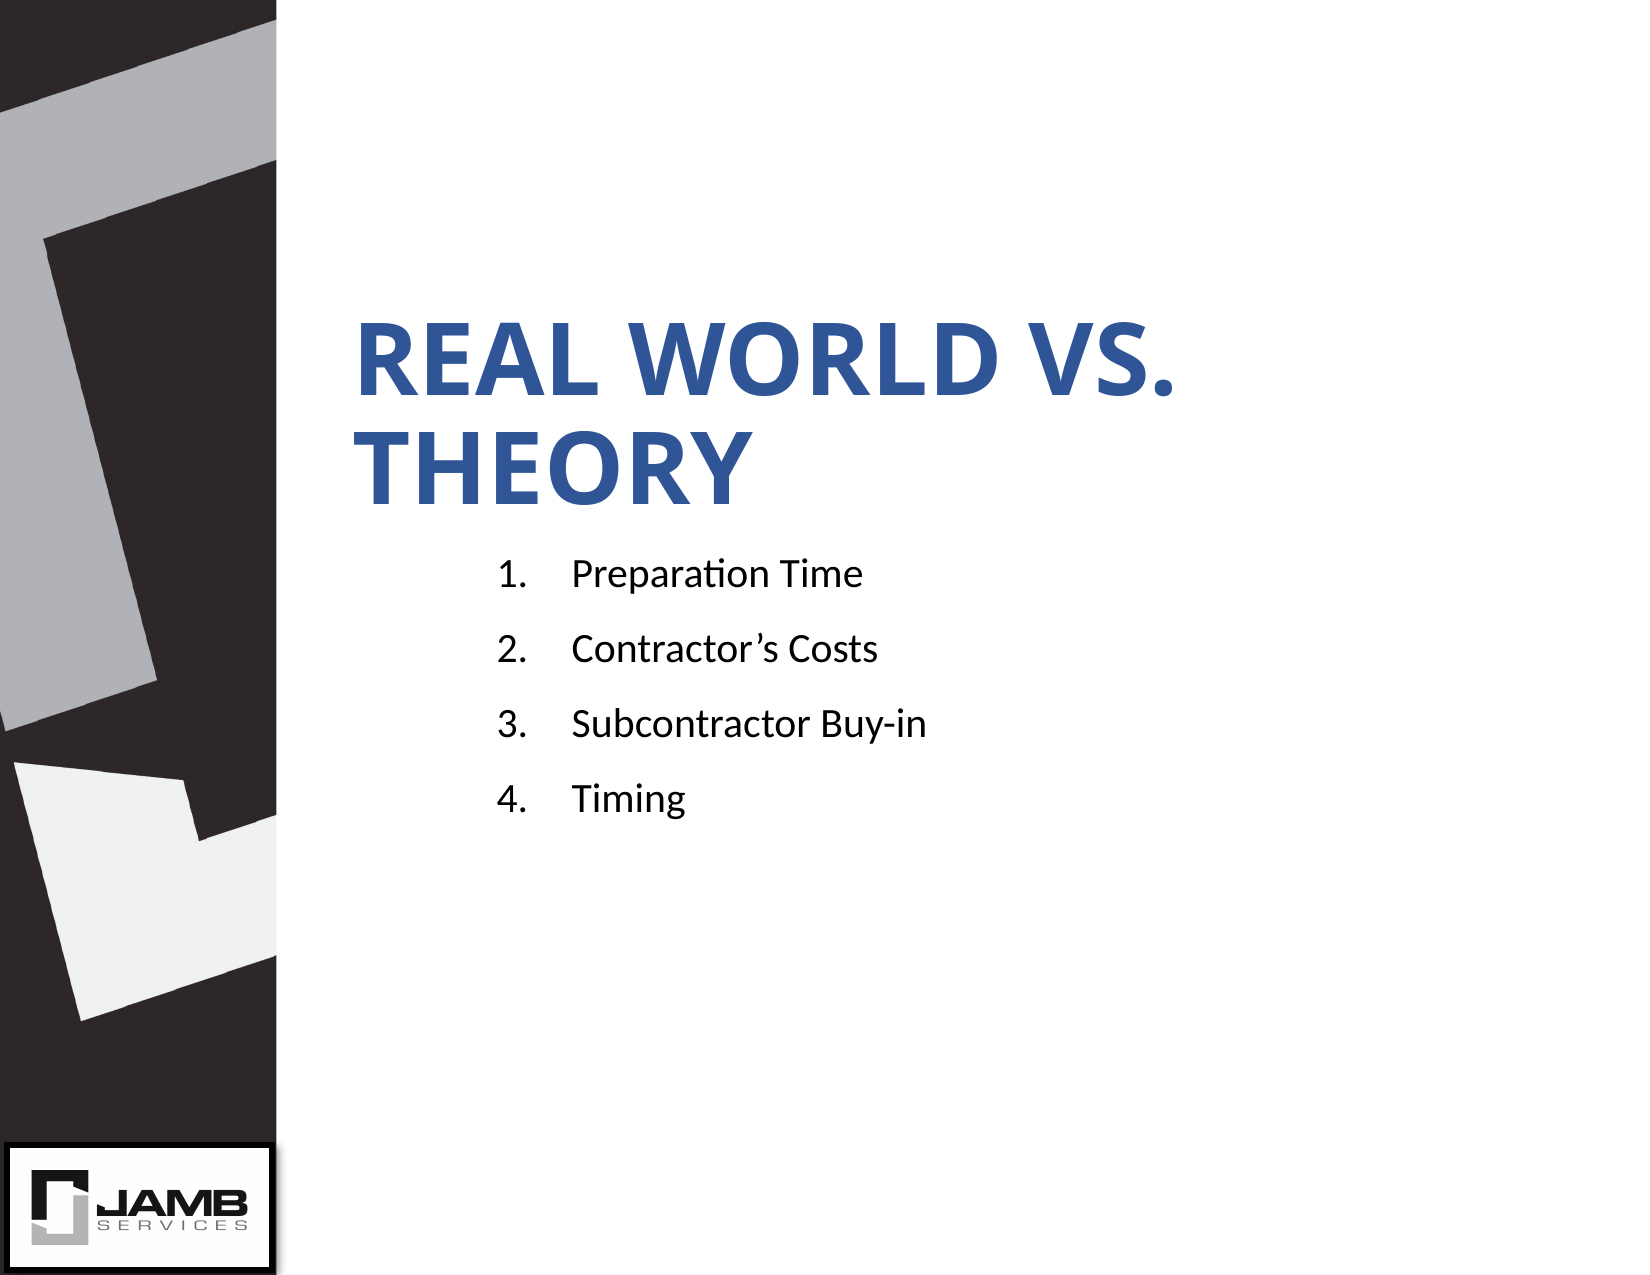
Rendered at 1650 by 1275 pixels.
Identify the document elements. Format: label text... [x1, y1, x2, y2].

picture [0, 0, 865, 1275]
text_box Preparation Time Contractor’s Costs Subcontractor Buy-in Timing [865, 513, 1233, 1053]
text_box REAL WORLD VS. THEORY [865, 264, 1484, 461]
